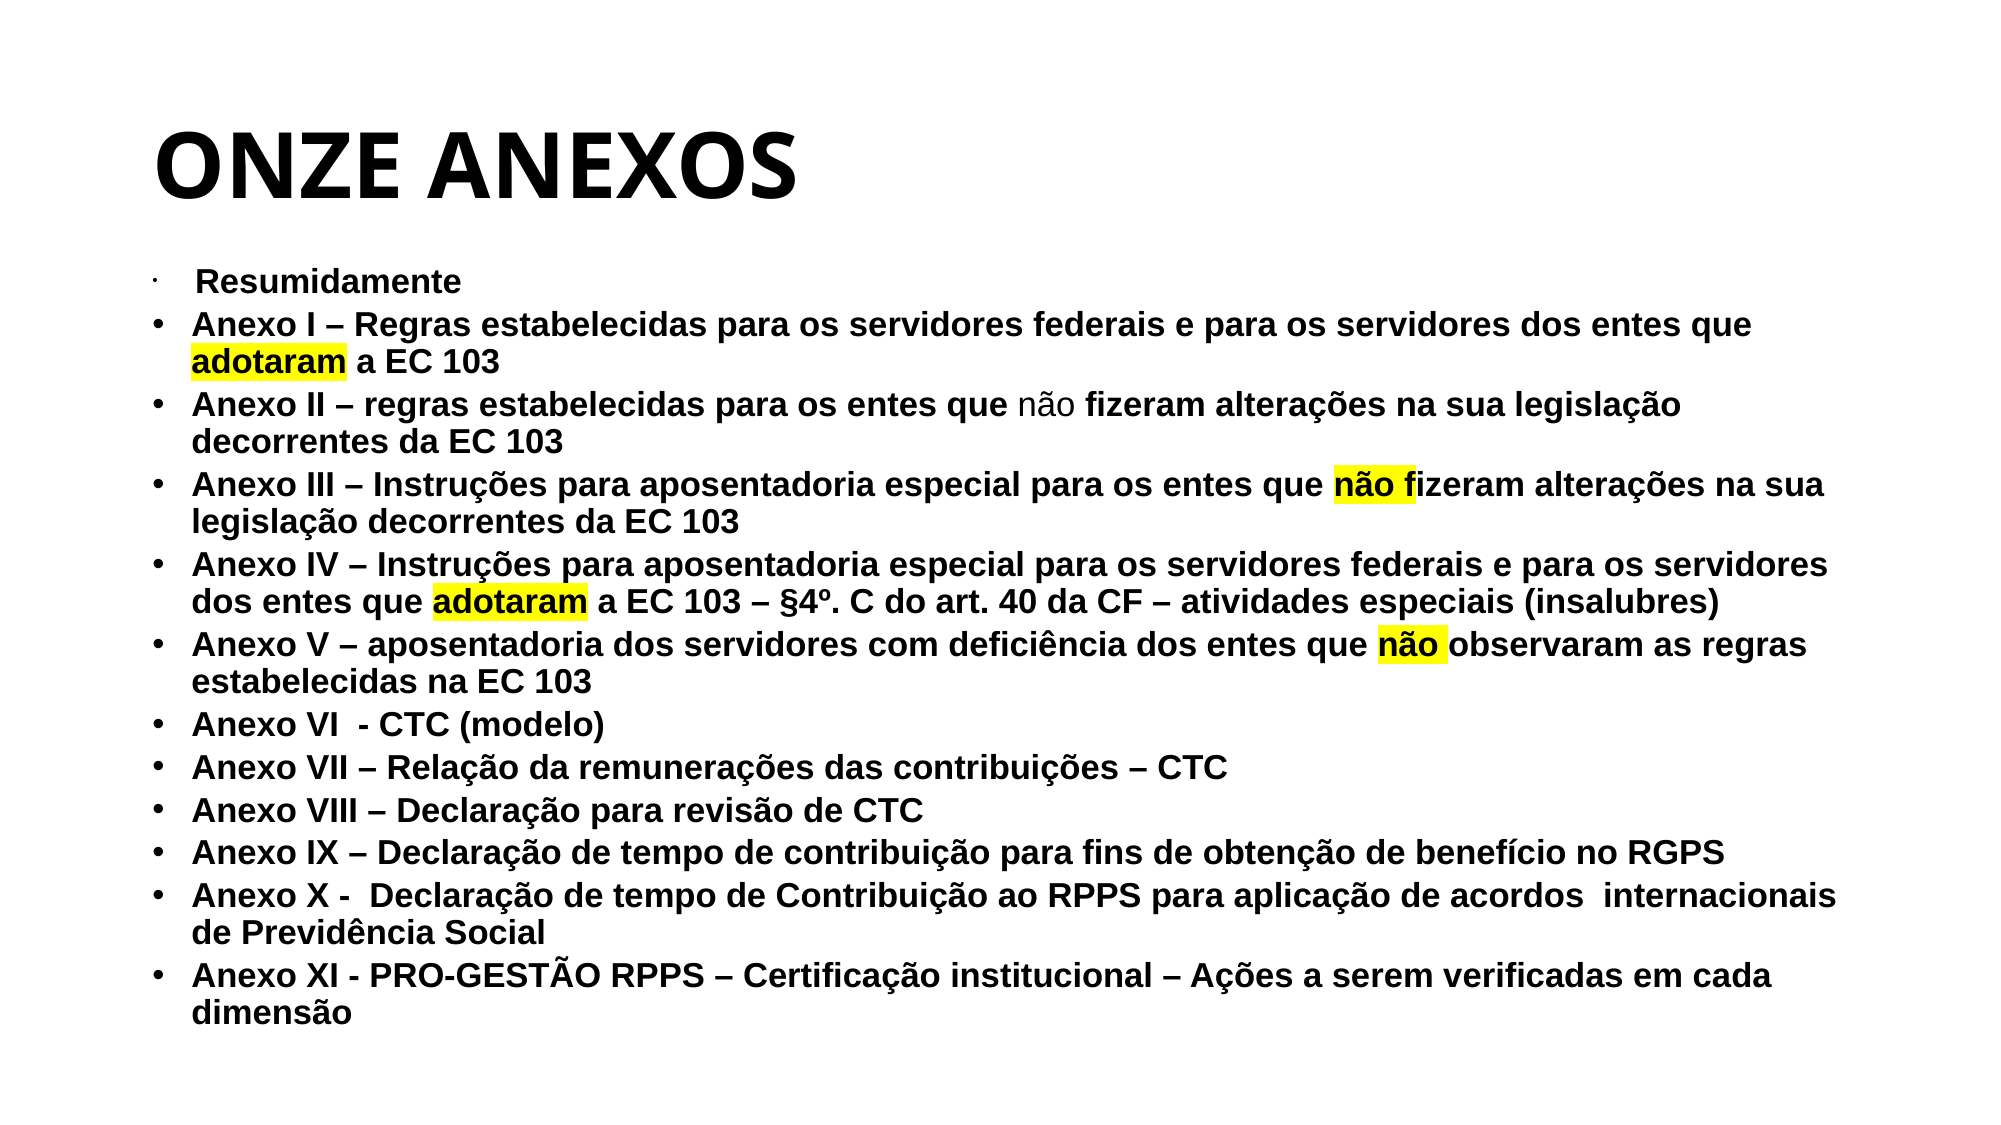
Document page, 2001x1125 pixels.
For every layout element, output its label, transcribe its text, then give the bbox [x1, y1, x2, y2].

list Resumidamente Anexo I – Regras estabelecidas para os servidores federais e para os servidores dos entes que adotaram a EC 103 Anexo II – regras estabelecidas para os entes que não fizeram alterações na sua legislação decorrentes da EC 103 Anexo III – Instruções para aposentadoria especial para os entes que não fizeram alterações na sua legislação decorrentes da EC 103 Anexo IV – Instruções para aposentadoria especial para os servidores federais e para os servidores dos entes que adotaram a EC 103 – §4º. C do art. 40 da CF – atividades especiais (insalubres) Anexo V – aposentadoria dos servidores com deficiência dos entes que não observaram as regras estabelecidas na EC 103 Anexo VI - CTC (modelo) Anexo VII – Relação da remunerações das contribuições – CTC Anexo VIII – Declaração para revisão de CTC Anexo IX – Declaração de tempo de contribuição para fins de obtenção de benefício no RGPS Anexo X - Declaração de tempo de Contribuição ao RPPS para aplicação de acordos internacionais de Previdência Social Anexo XI - PRO-GESTÃO RPPS – Certificação institucional – Ações a serem verificadas em cada dimensão [137, 256, 1863, 1099]
title ONZE ANEXOS [137, 59, 1863, 256]
